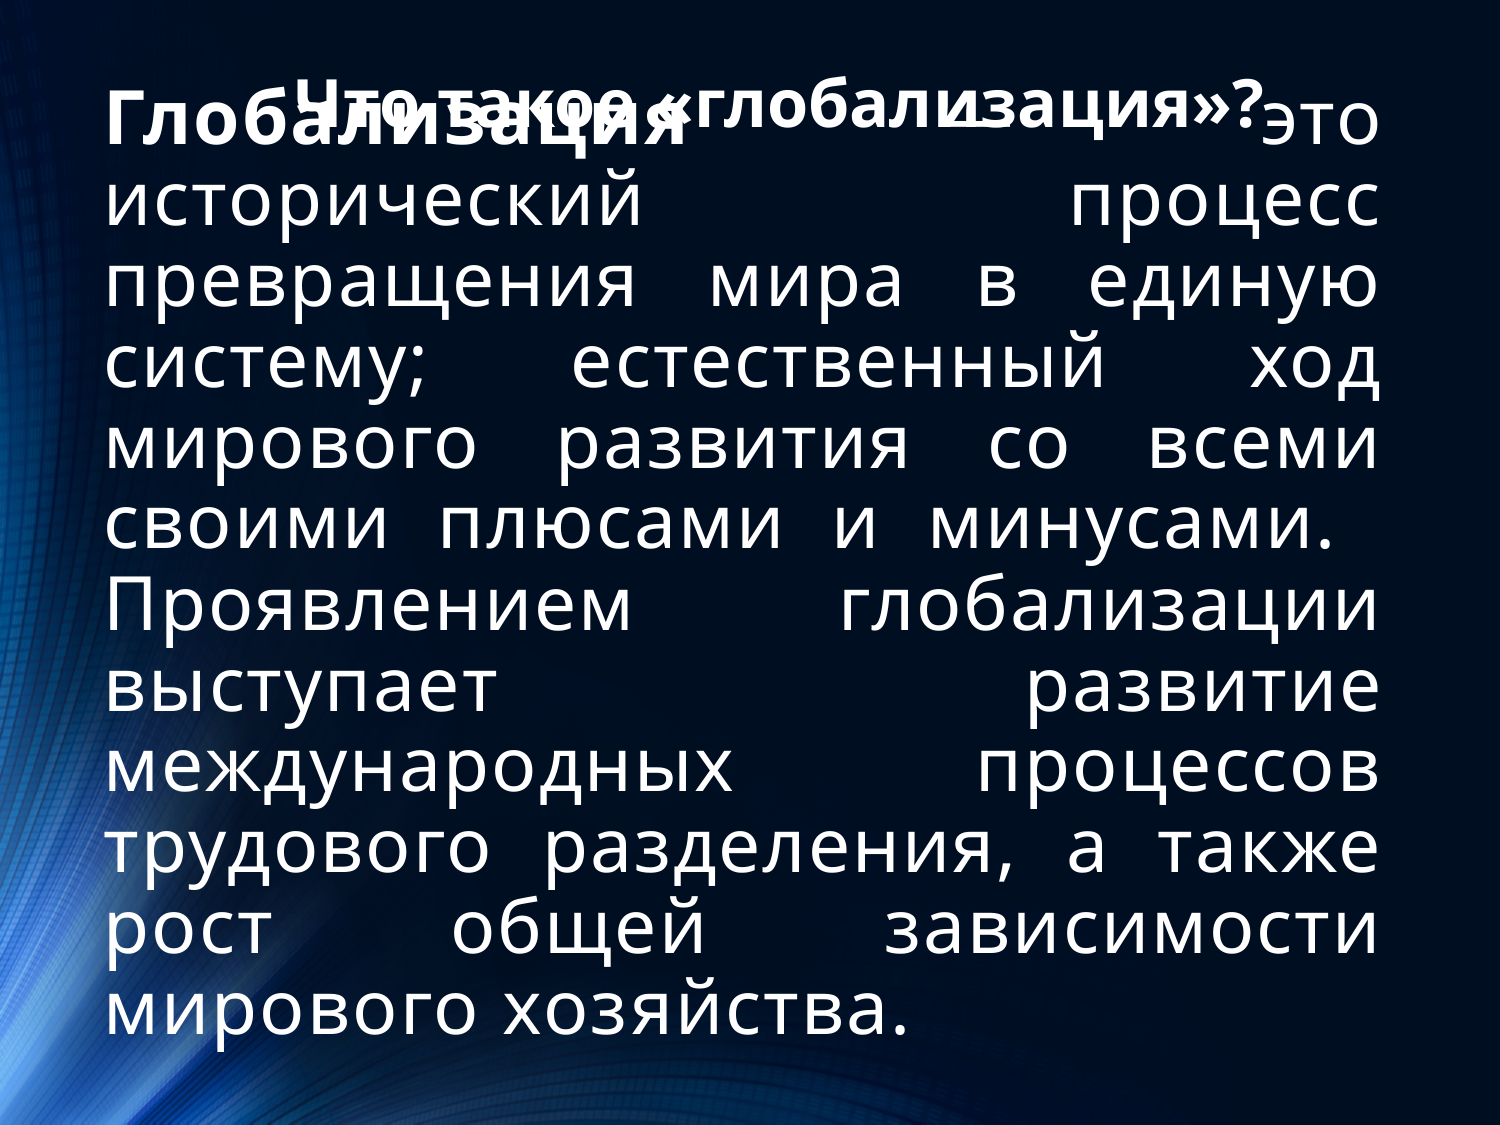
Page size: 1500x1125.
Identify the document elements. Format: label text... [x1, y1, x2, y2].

title Глобализация — это исторический процесс превращения мира в единую систему; естественный ход мирового развития со всеми своими плюсами и минусами. Проявлением глобализации выступает развитие международных процессов трудового разделения, а также рост общей зависимости мирового хозяйства. [88, 326, 1400, 1059]
text_box Что такое «глобализация»? [123, 53, 1435, 148]
picture [0, 0, 1500, 1125]
